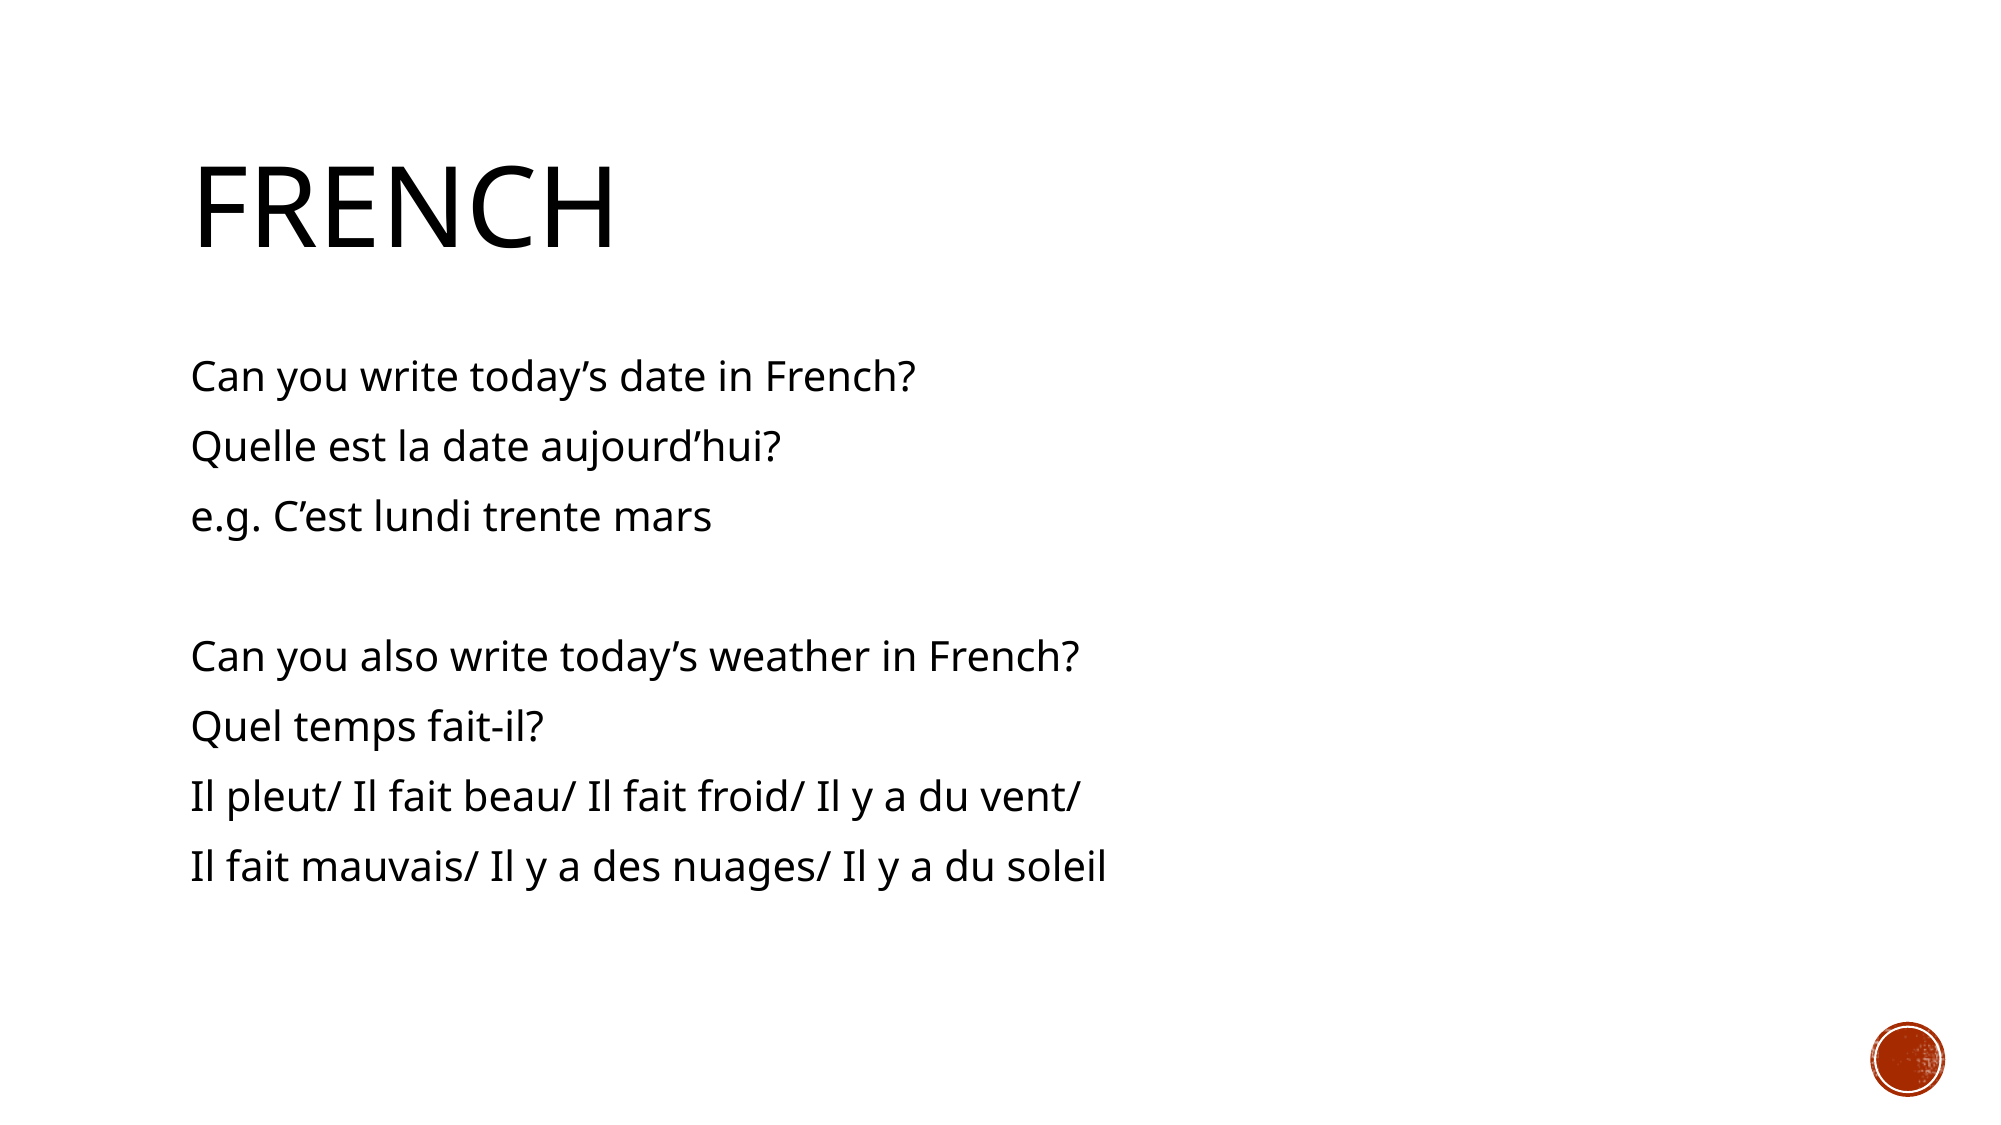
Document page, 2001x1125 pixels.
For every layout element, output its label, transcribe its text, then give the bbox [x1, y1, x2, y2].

title French [175, 79, 1826, 344]
list Can you write today’s date in French? Quelle est la date aujourd’hui? e.g. C’est lundi trente mars Can you also write today’s weather in French? Quel temps fait-il? Il pleut/ Il fait beau/ Il fait froid/ Il y a du vent/ Il fait mauvais/ Il y a des nuages/ Il y a du soleil [175, 348, 1826, 1013]
